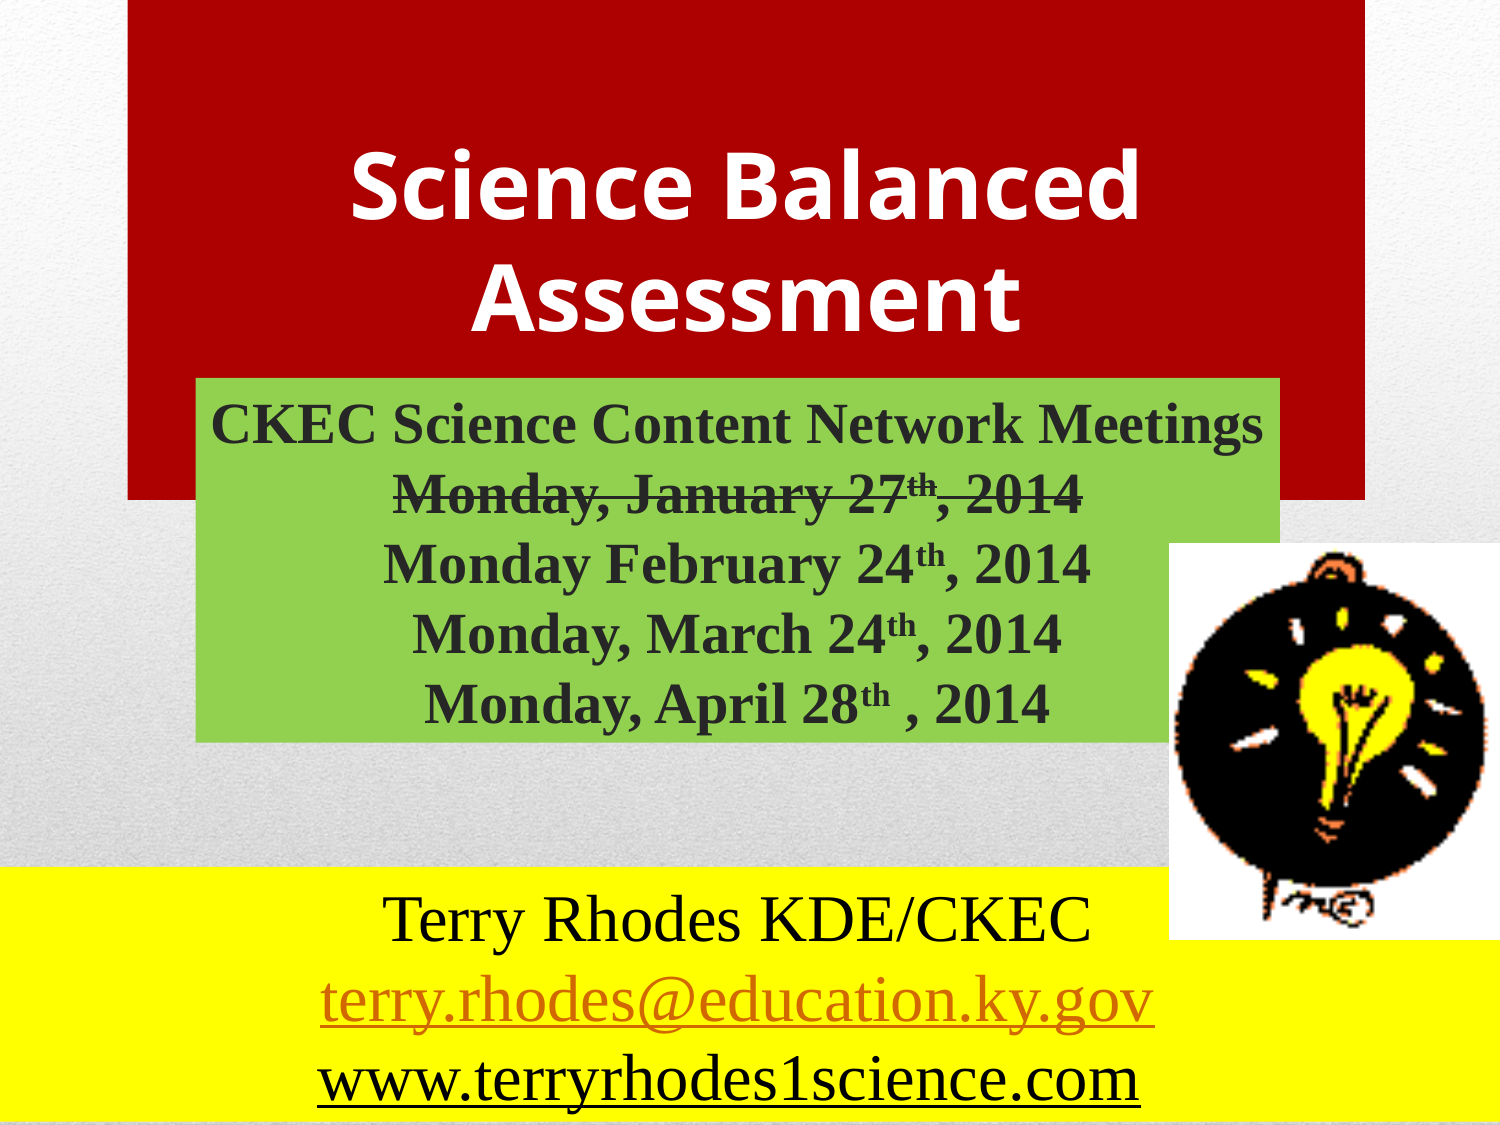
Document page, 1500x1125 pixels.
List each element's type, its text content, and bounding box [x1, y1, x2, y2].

title Science Balanced Assessment [109, 116, 1385, 358]
text_box Terry Rhodes KDE/CKEC terry.rhodes@education.ky.gov www.terryrhodes1science.com [0, 866, 1500, 1122]
picture [1168, 542, 1500, 941]
text_box CKEC Science Content Network Meetings Monday, January 27th, 2014 Monday February 24th, 2014 Monday, March 24th, 2014 Monday, April 28th , 2014 [195, 377, 1280, 743]
